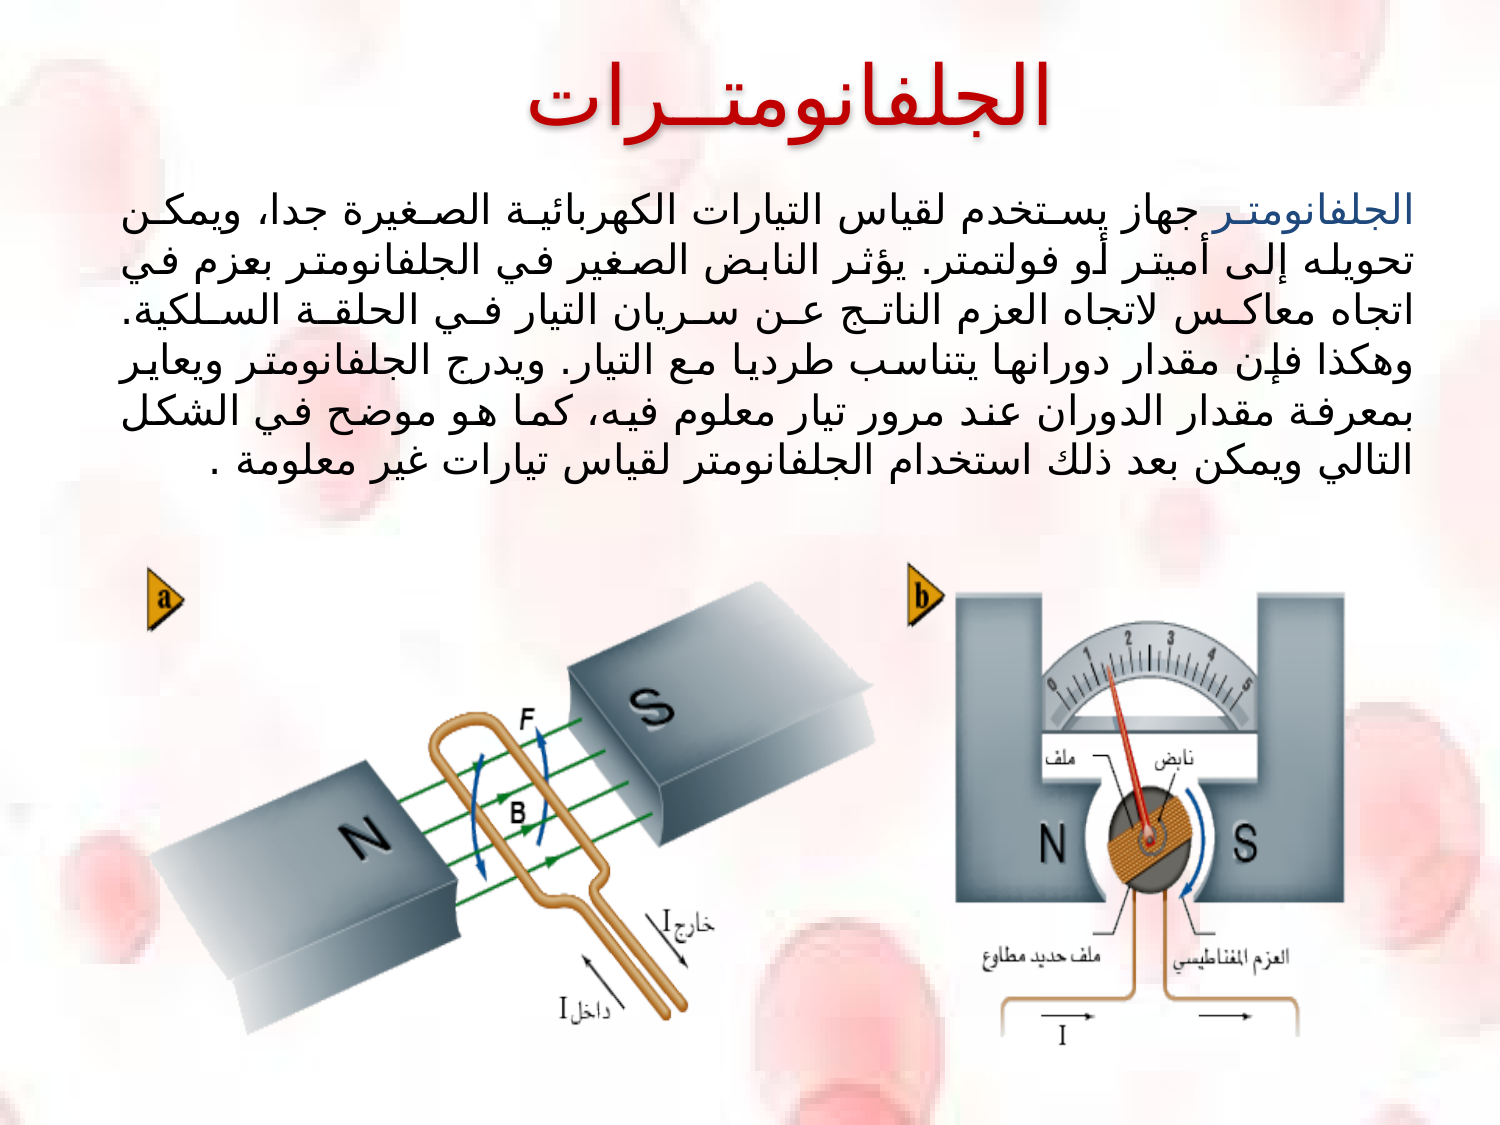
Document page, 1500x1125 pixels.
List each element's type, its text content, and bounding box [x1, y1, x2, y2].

text_box الجلفانومتــرات [477, 34, 1104, 148]
text_box الجلفانومتر جهاز يستخدم لقياس التيارات الكهربائية الصغيرة جدا، ويمكن تحويله إلى أميتر أو فولتمتر. يؤثر النابض الصغير في الجلفانومتر بعزم في اتجاه معاكس لاتجاه العزم الناتج عن سريان التيار في الحلقة السلكية. وهكذا فإن مقدار دورانها يتناسب طرديا مع التيار. ويدرج الجلفانومتر ويعاير بمعرفة مقدار الدوران عند مرور تيار معلوم فيه، كما هو موضح في الشكل التالي ويمكن بعد ذلك استخدام الجلفانومتر لقياس تيارات غير معلومة . [105, 175, 1430, 491]
picture [0, 0, 1500, 1125]
